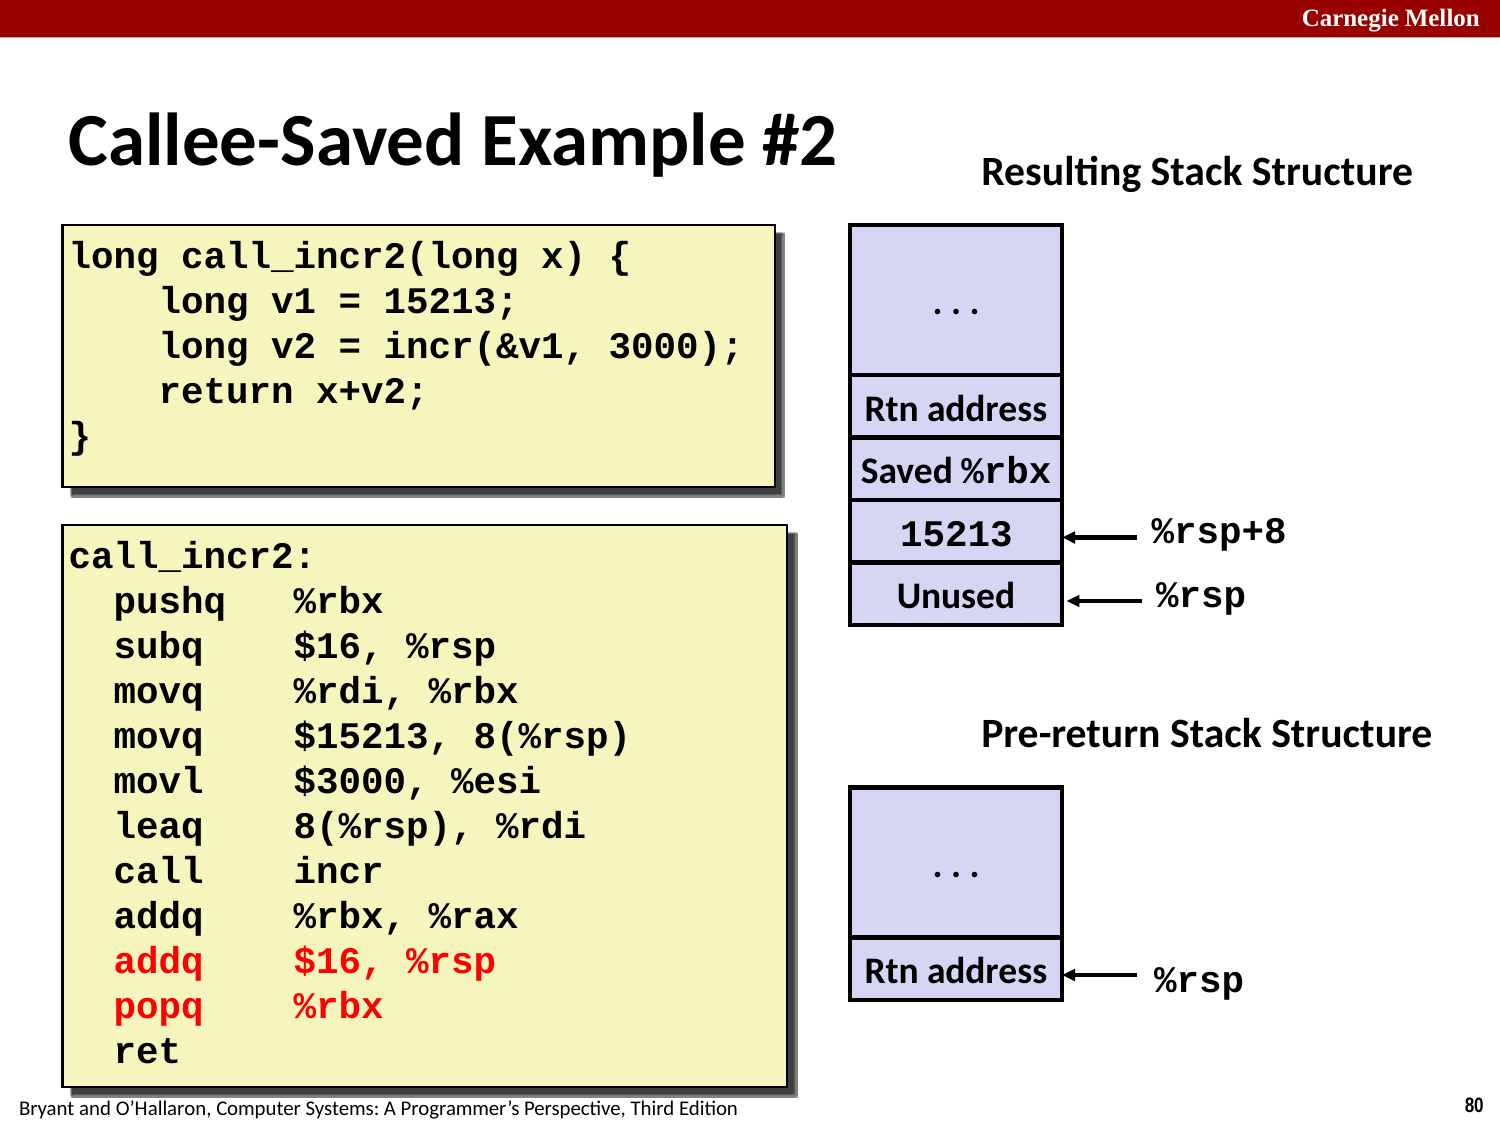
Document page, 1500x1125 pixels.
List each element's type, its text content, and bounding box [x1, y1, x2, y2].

text_box long call_incr2(long x) { long v1 = 15213; long v2 = incr(&v1, 3000); return x+v2; } [62, 224, 775, 488]
text_box %rsp [1145, 948, 1253, 1007]
text_box . . . [849, 224, 1063, 374]
text_box Pre-return Stack Structure [974, 699, 1452, 764]
text_box Resulting Stack Structure [974, 137, 1436, 201]
title Callee-Saved Example #2 [62, 41, 1438, 230]
text_box %rsp [1149, 563, 1258, 622]
text_box . . . [849, 787, 1063, 937]
text_box Rtn address [849, 937, 1063, 1000]
text_box call_incr2: pushq %rbx subq $16, %rsp movq %rdi, %rbx movq $15213, 8(%rsp) movl $3000, %esi leaq 8(%rsp), %rdi call incr addq %rbx, %rax addq $16, %rsp popq %rbx ret [62, 525, 788, 1088]
text_box Saved %rbx [849, 437, 1063, 500]
text_box 15213 [849, 500, 1063, 562]
text_box Unused [849, 562, 1063, 625]
text_box %rsp+8 [1145, 500, 1295, 559]
text_box Rtn address [849, 374, 1063, 437]
